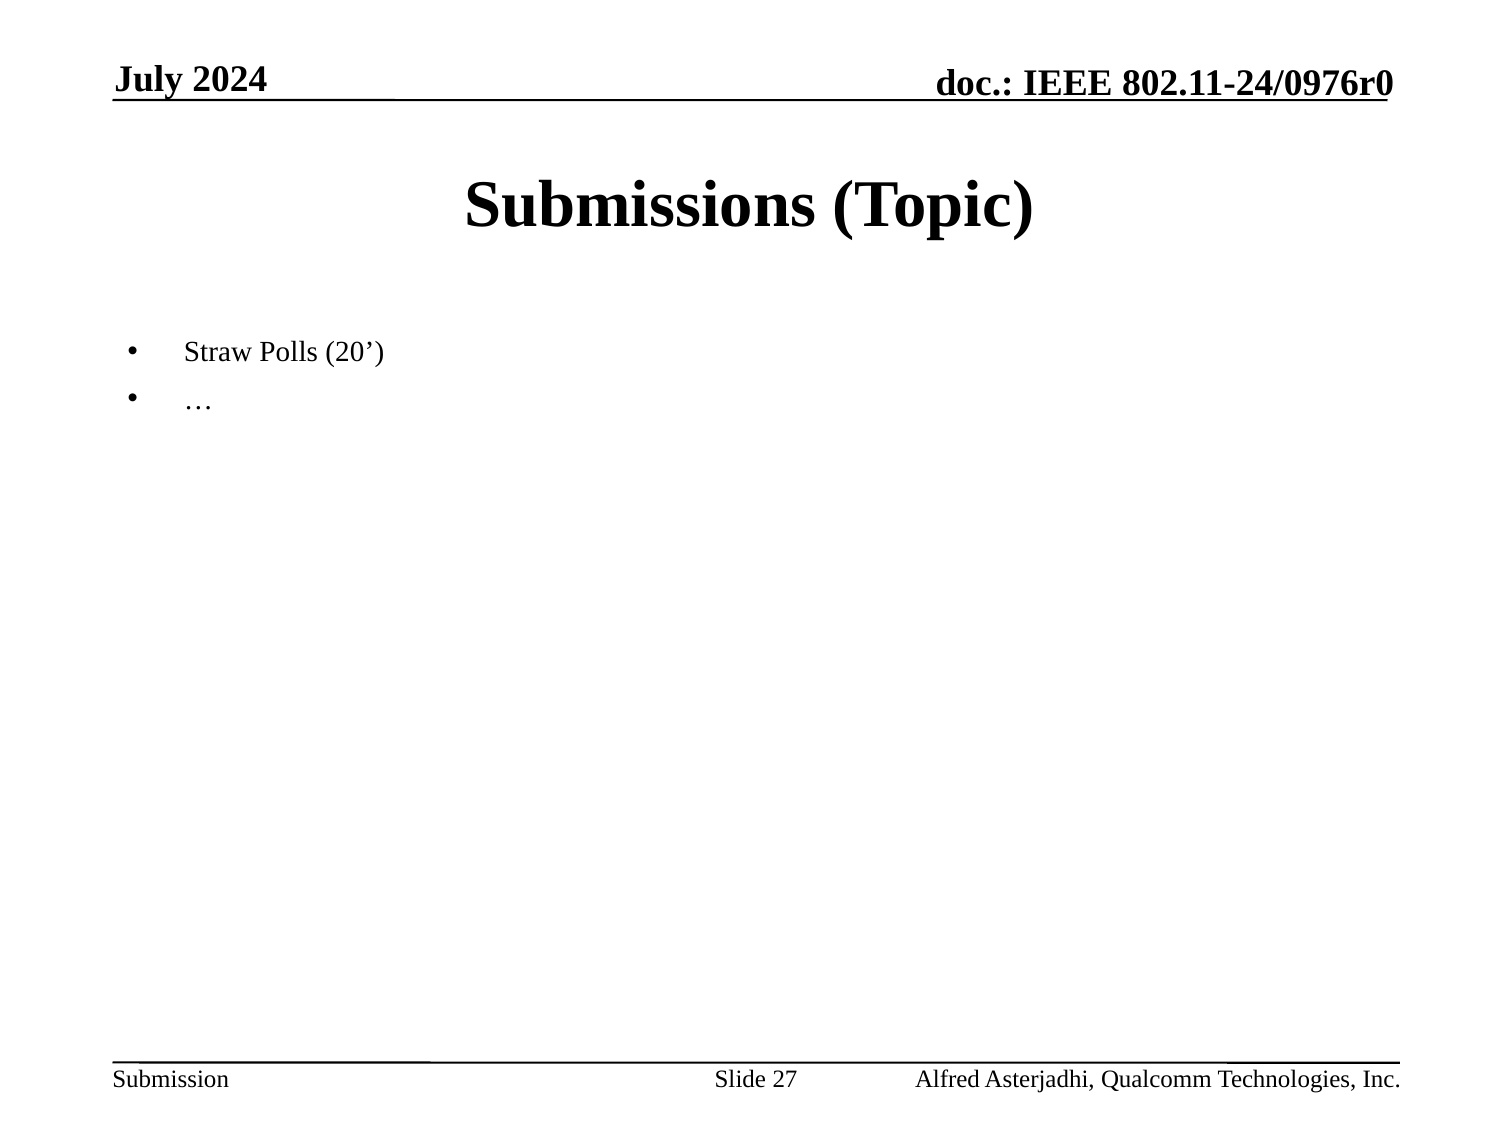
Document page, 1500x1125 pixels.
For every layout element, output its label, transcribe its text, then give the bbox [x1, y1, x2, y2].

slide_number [114, 54, 423, 100]
slide_number Slide 27 [712, 1061, 800, 1123]
footer Alfred Asterjadhi, Qualcomm Technologies, Inc. [878, 1061, 1402, 1093]
title Submissions (Topic) [112, 112, 1388, 288]
list Straw Polls (20’) … [112, 324, 1388, 1000]
